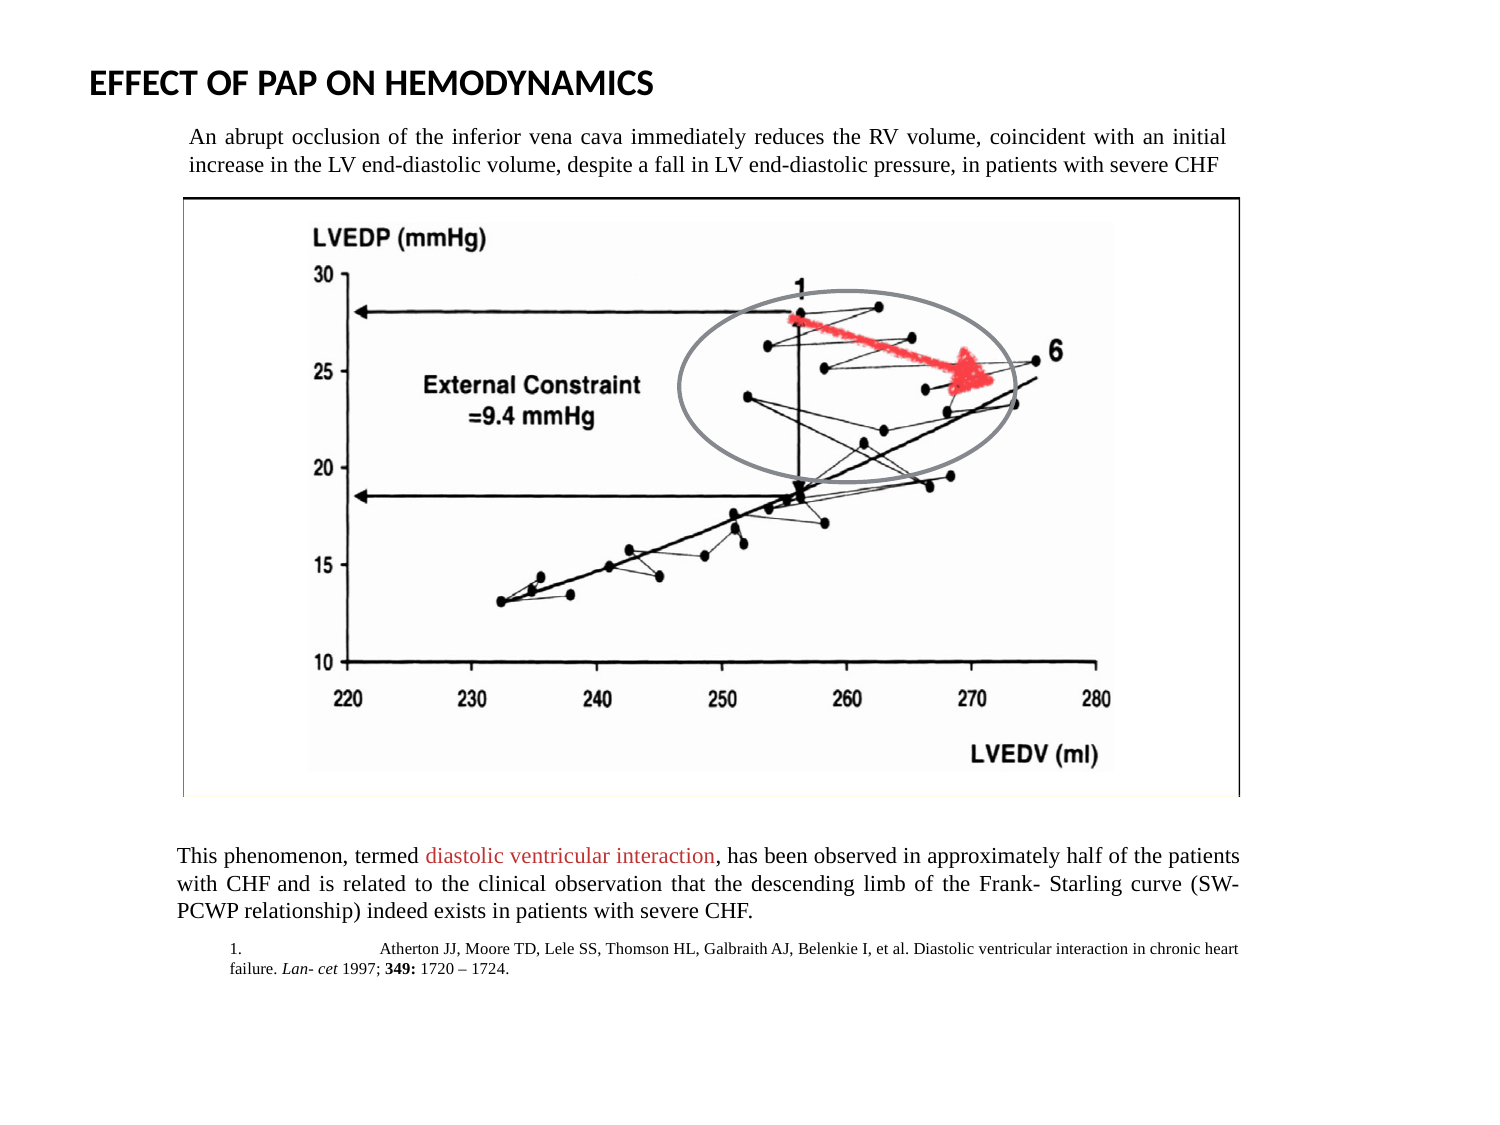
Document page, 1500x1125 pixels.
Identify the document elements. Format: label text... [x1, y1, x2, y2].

text_box EFFECT OF PAP ON HEMODYNAMICS [74, 50, 679, 111]
picture [182, 196, 1241, 798]
text_box This phenomenon, termed diastolic ventricular interaction, has been observed in approximately half of the patients with CHF and is related to the clinical observation that the descending limb of the Frank- Starling curve (SW-PCWP relationship) indeed exists in patients with severe CHF. 1. Atherton JJ, Moore TD, Lele SS, Thomson HL, Galbraith AJ, Belenkie I, et al. Diastolic ventricular interaction in chronic heart failure. Lan- cet 1997; 349: 1720 – 1724. [171, 834, 1248, 984]
text_box An abrupt occlusion of the inferior vena cava immediately reduces the RV volume, coincident with an initial increase in the LV end-diastolic volume, despite a fall in LV end-diastolic pressure, in patients with severe CHF [183, 116, 1235, 183]
